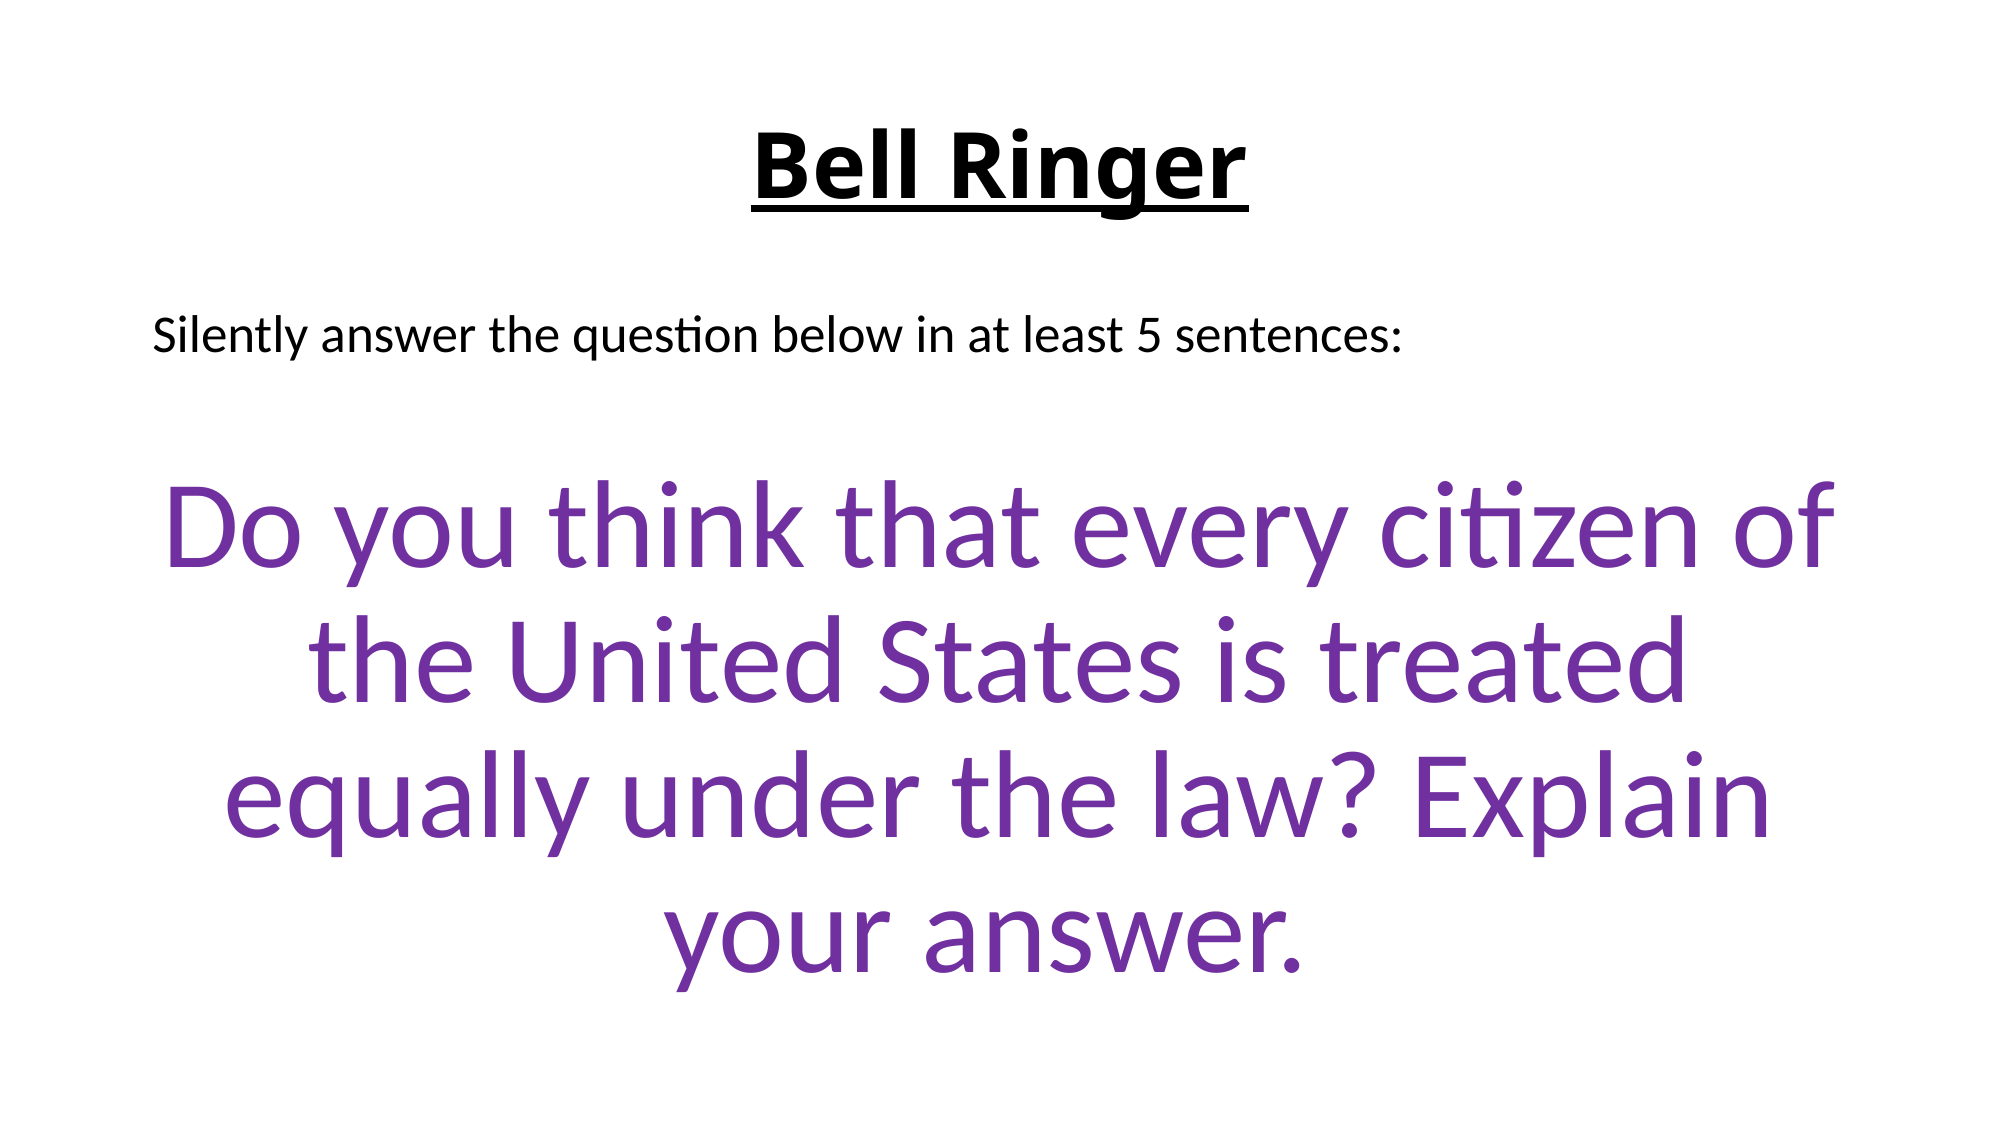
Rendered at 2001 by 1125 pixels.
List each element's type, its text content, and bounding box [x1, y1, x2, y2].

list Silently answer the question below in at least 5 sentences: Do you think that every citizen of the United States is treated equally under the law? Explain your answer. [137, 299, 1863, 1014]
title Bell Ringer [137, 59, 1863, 278]
